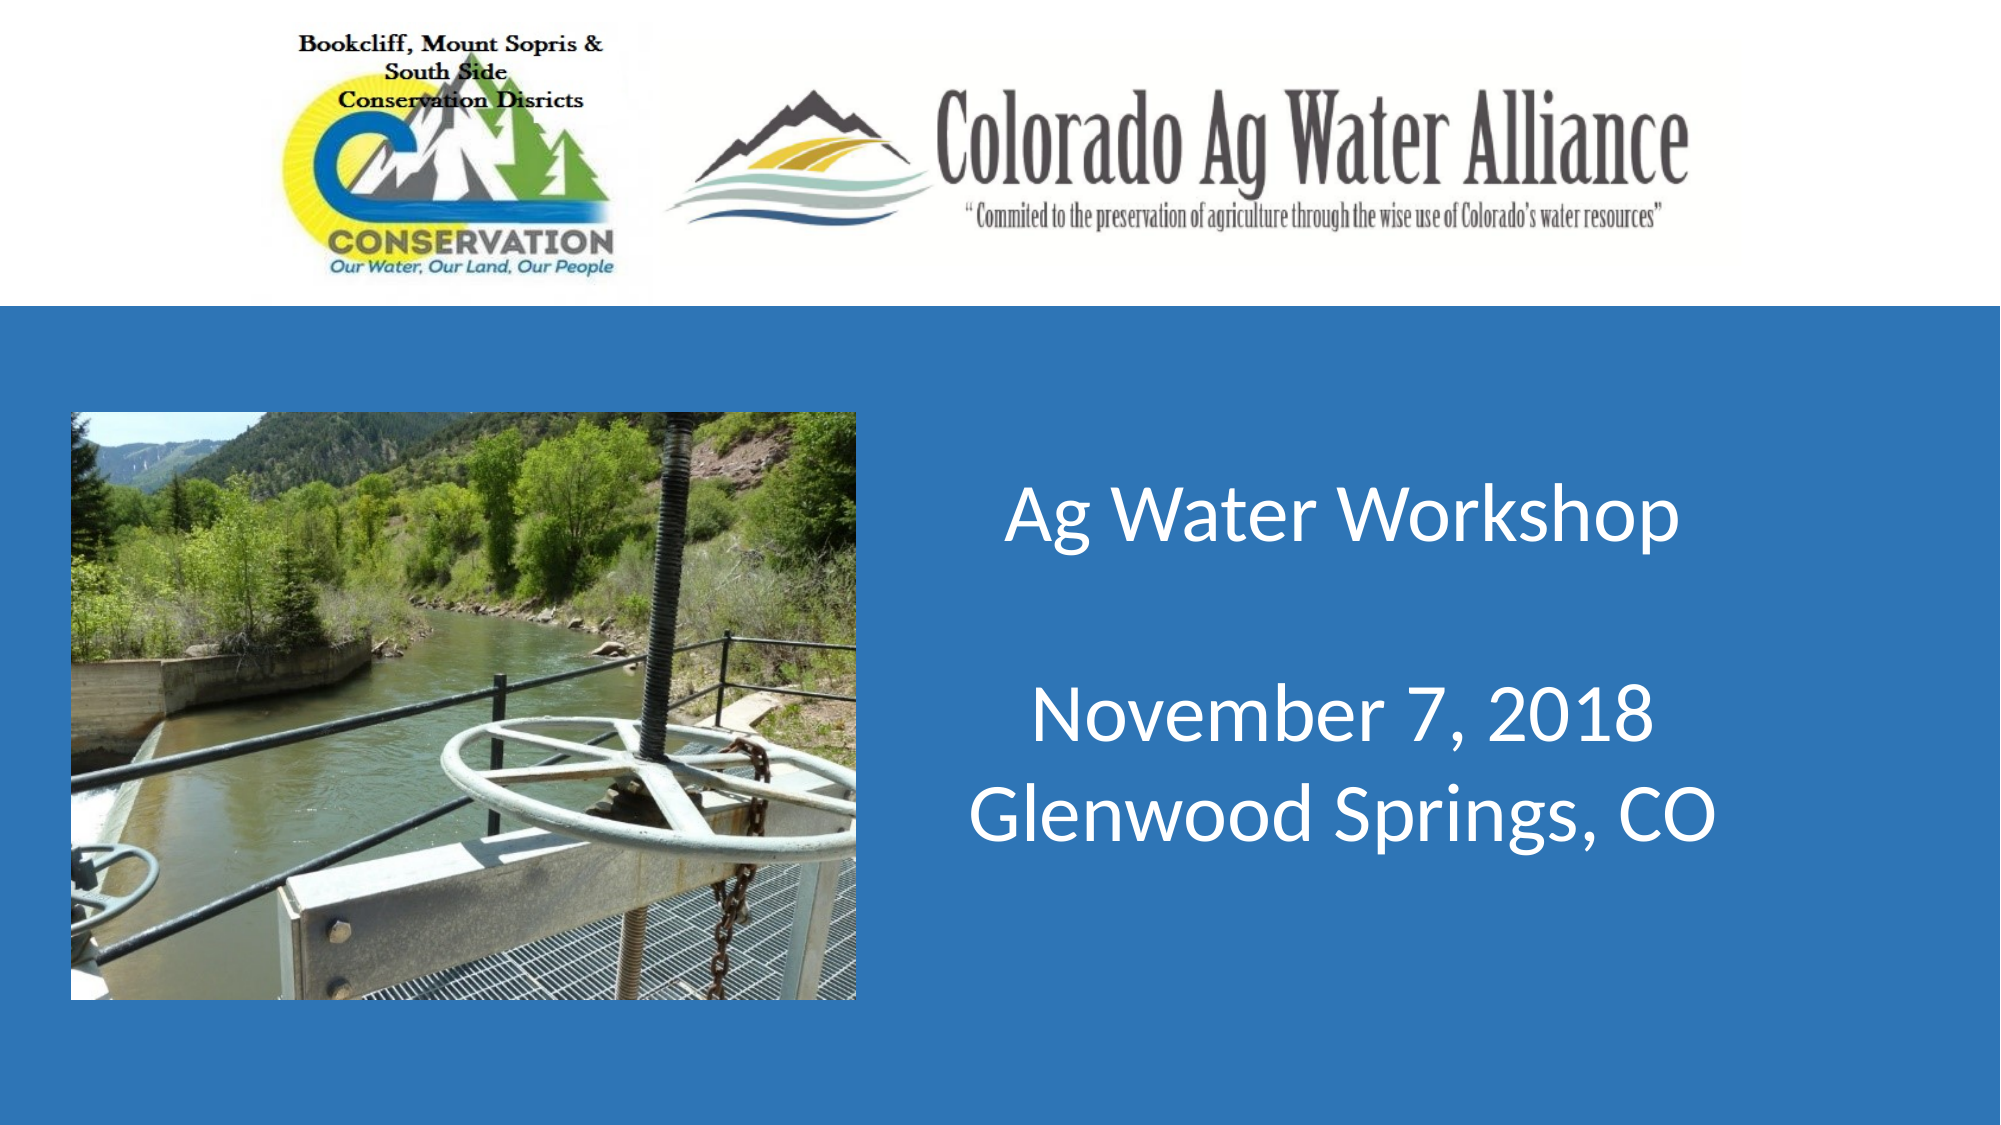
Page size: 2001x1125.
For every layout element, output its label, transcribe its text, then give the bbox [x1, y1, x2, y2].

picture [251, 22, 1752, 306]
text_box [0, 0, 2000, 306]
picture [71, 412, 856, 1000]
text_box Ag Water Workshop November 7, 2018 Glenwood Springs, CO [878, 451, 1808, 956]
